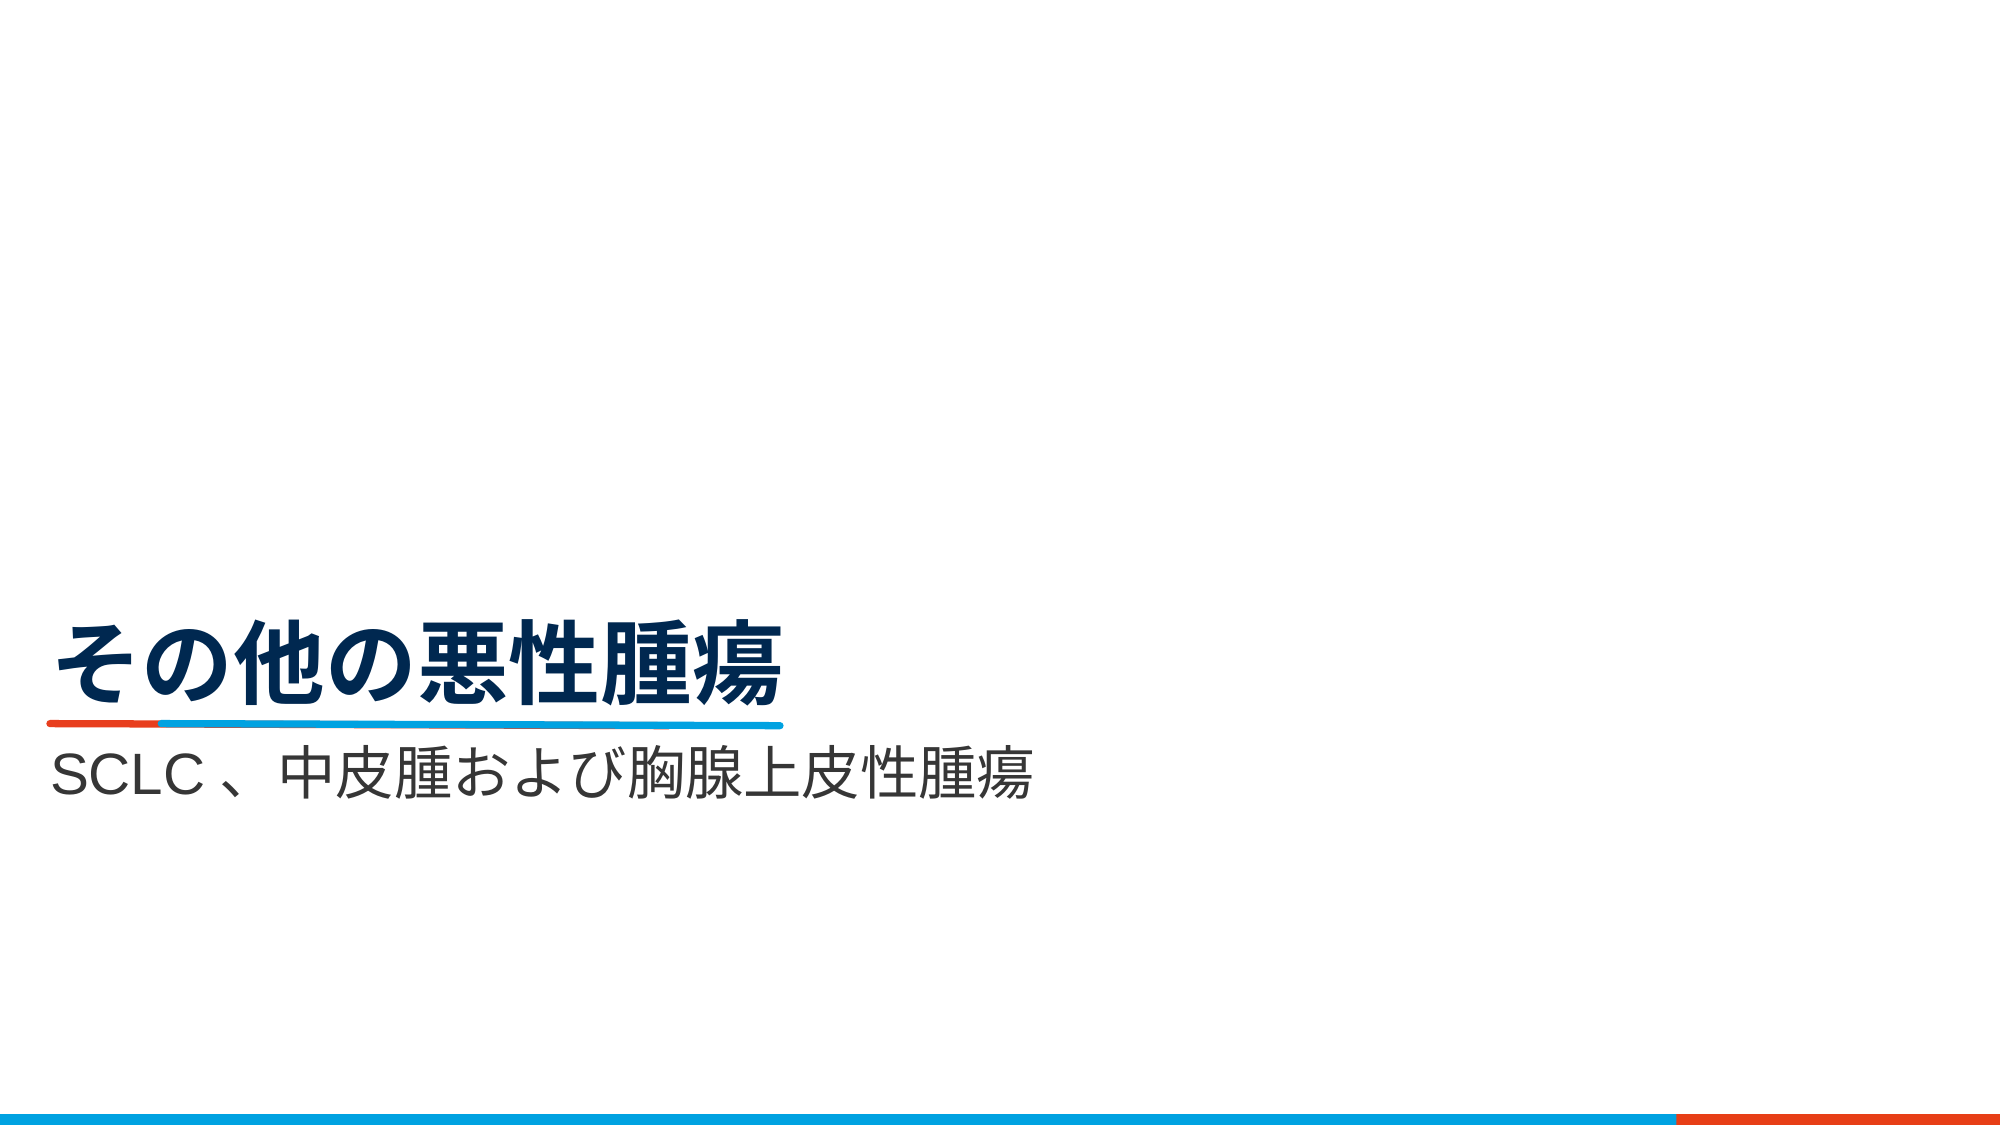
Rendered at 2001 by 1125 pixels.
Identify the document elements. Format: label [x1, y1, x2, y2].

title [49, 421, 1951, 718]
subtitle [49, 735, 1951, 969]
